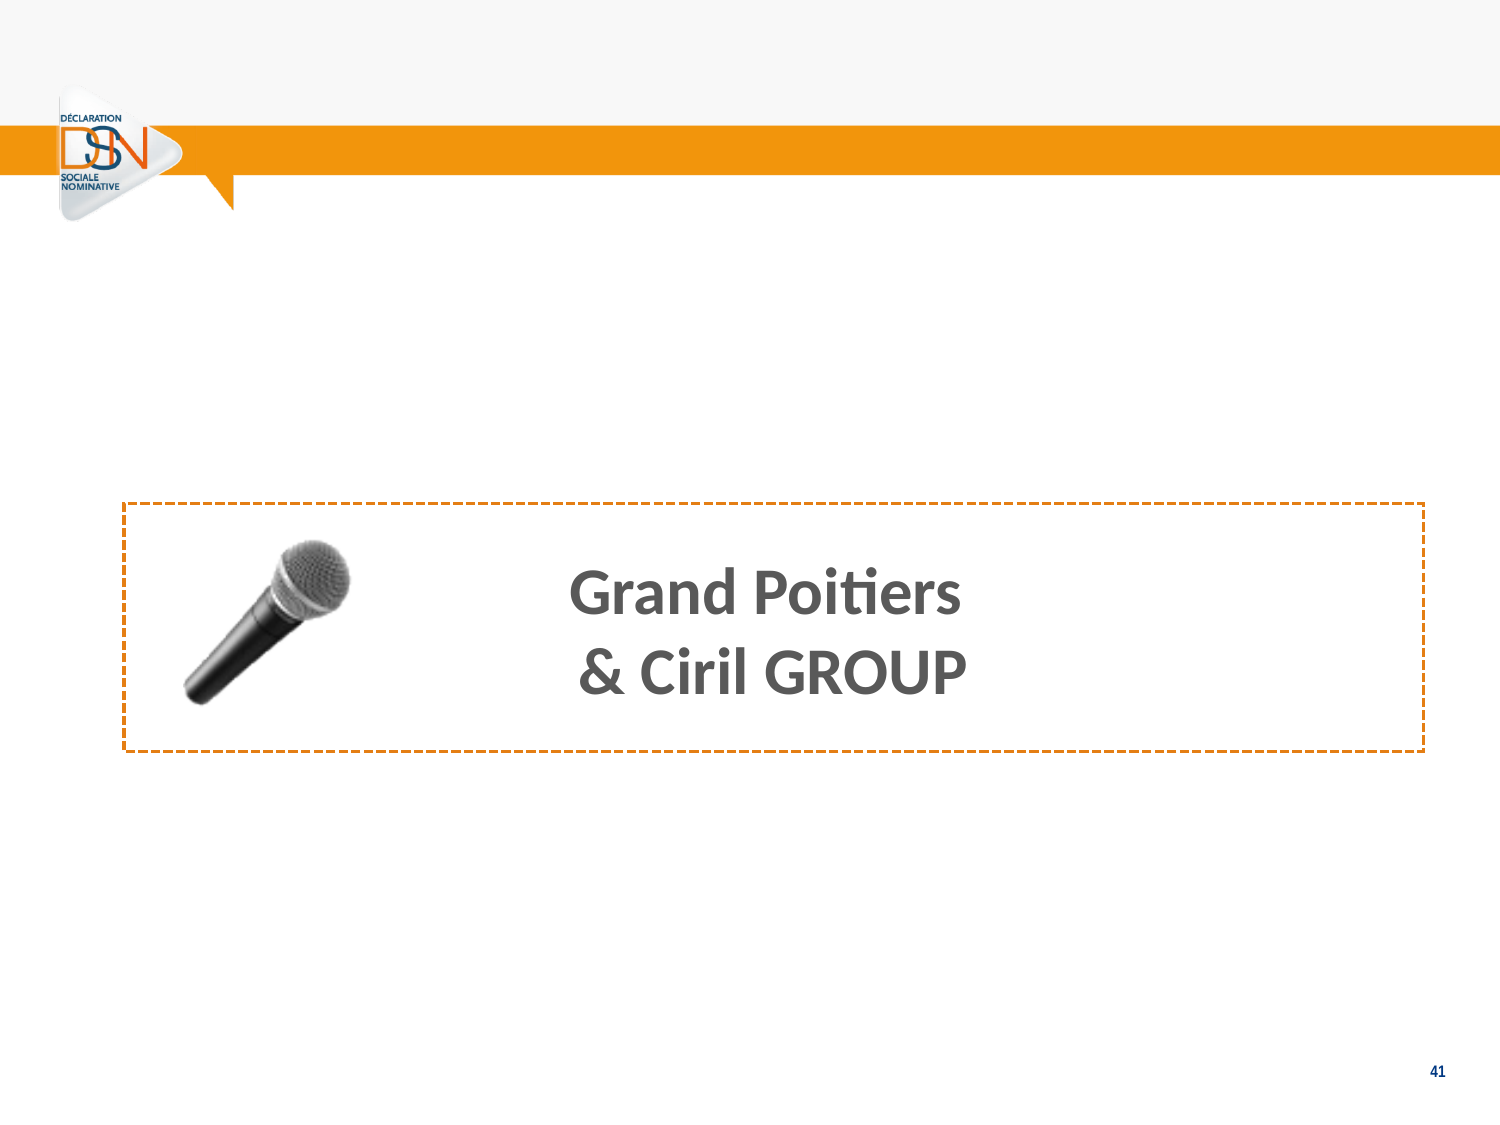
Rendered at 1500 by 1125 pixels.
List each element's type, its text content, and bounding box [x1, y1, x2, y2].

title Grand Poitiers & Ciril GROUP [123, 503, 1424, 752]
picture [182, 538, 355, 710]
picture [0, 84, 1500, 222]
slide_number 41 [1110, 1053, 1461, 1114]
